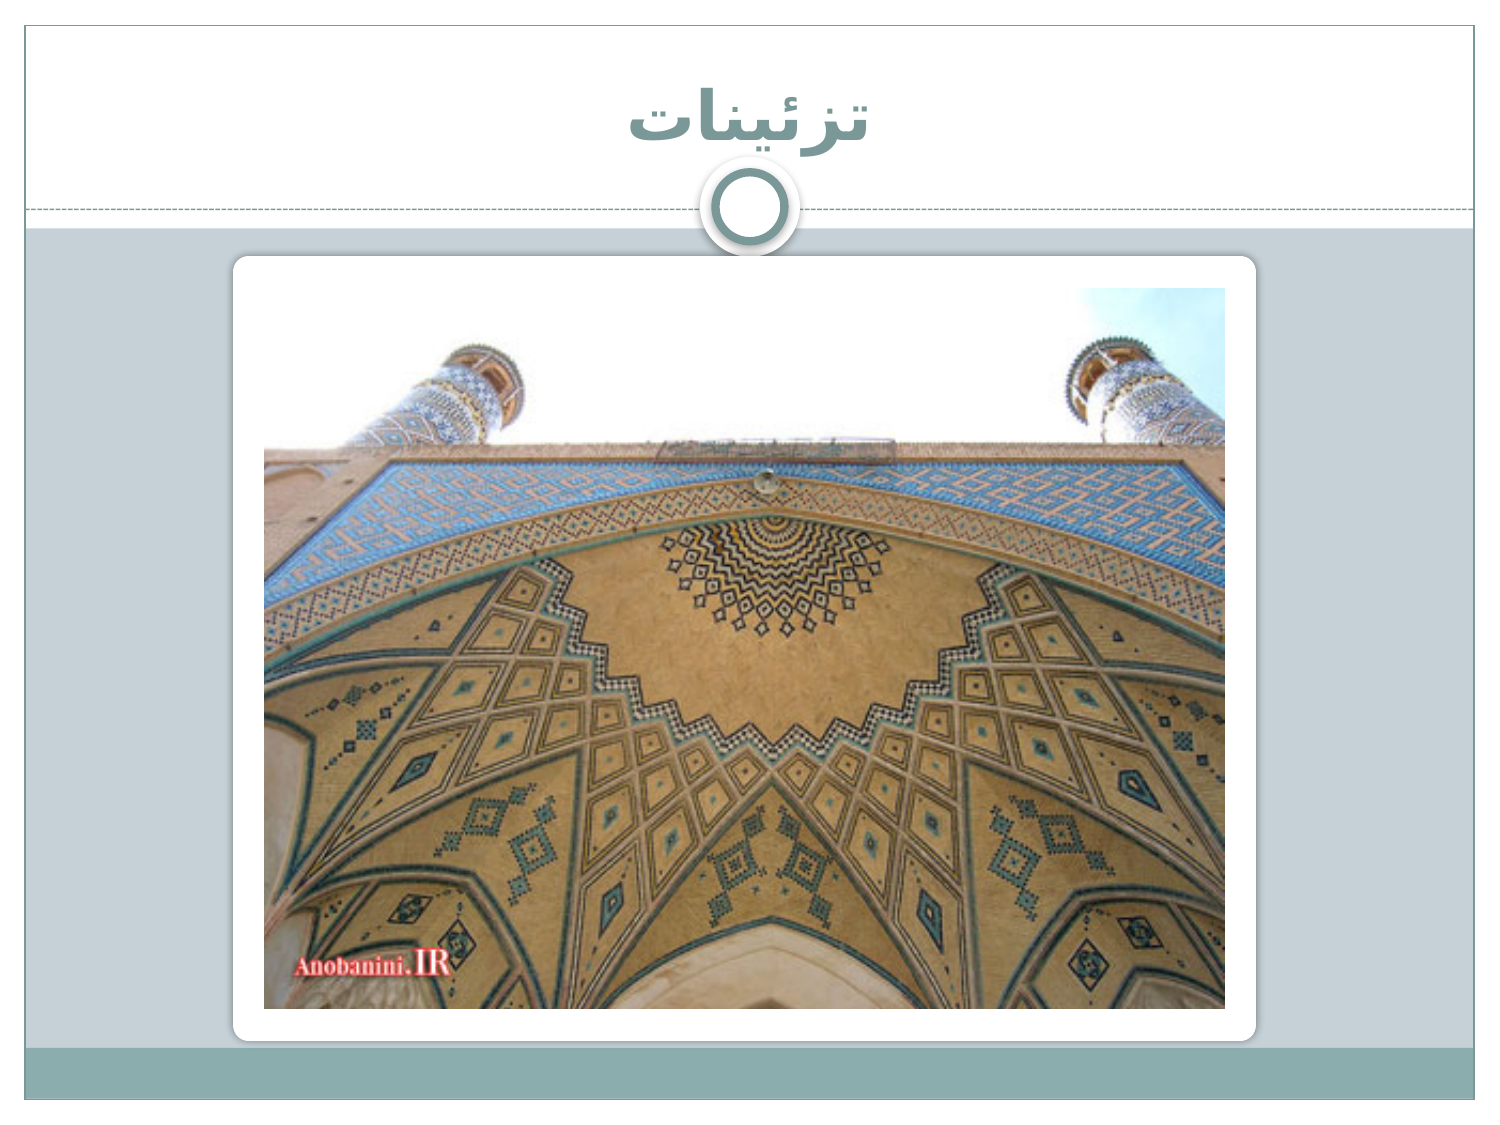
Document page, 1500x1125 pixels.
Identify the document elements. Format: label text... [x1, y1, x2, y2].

title تزئینات [49, 37, 1450, 162]
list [263, 287, 1226, 1010]
